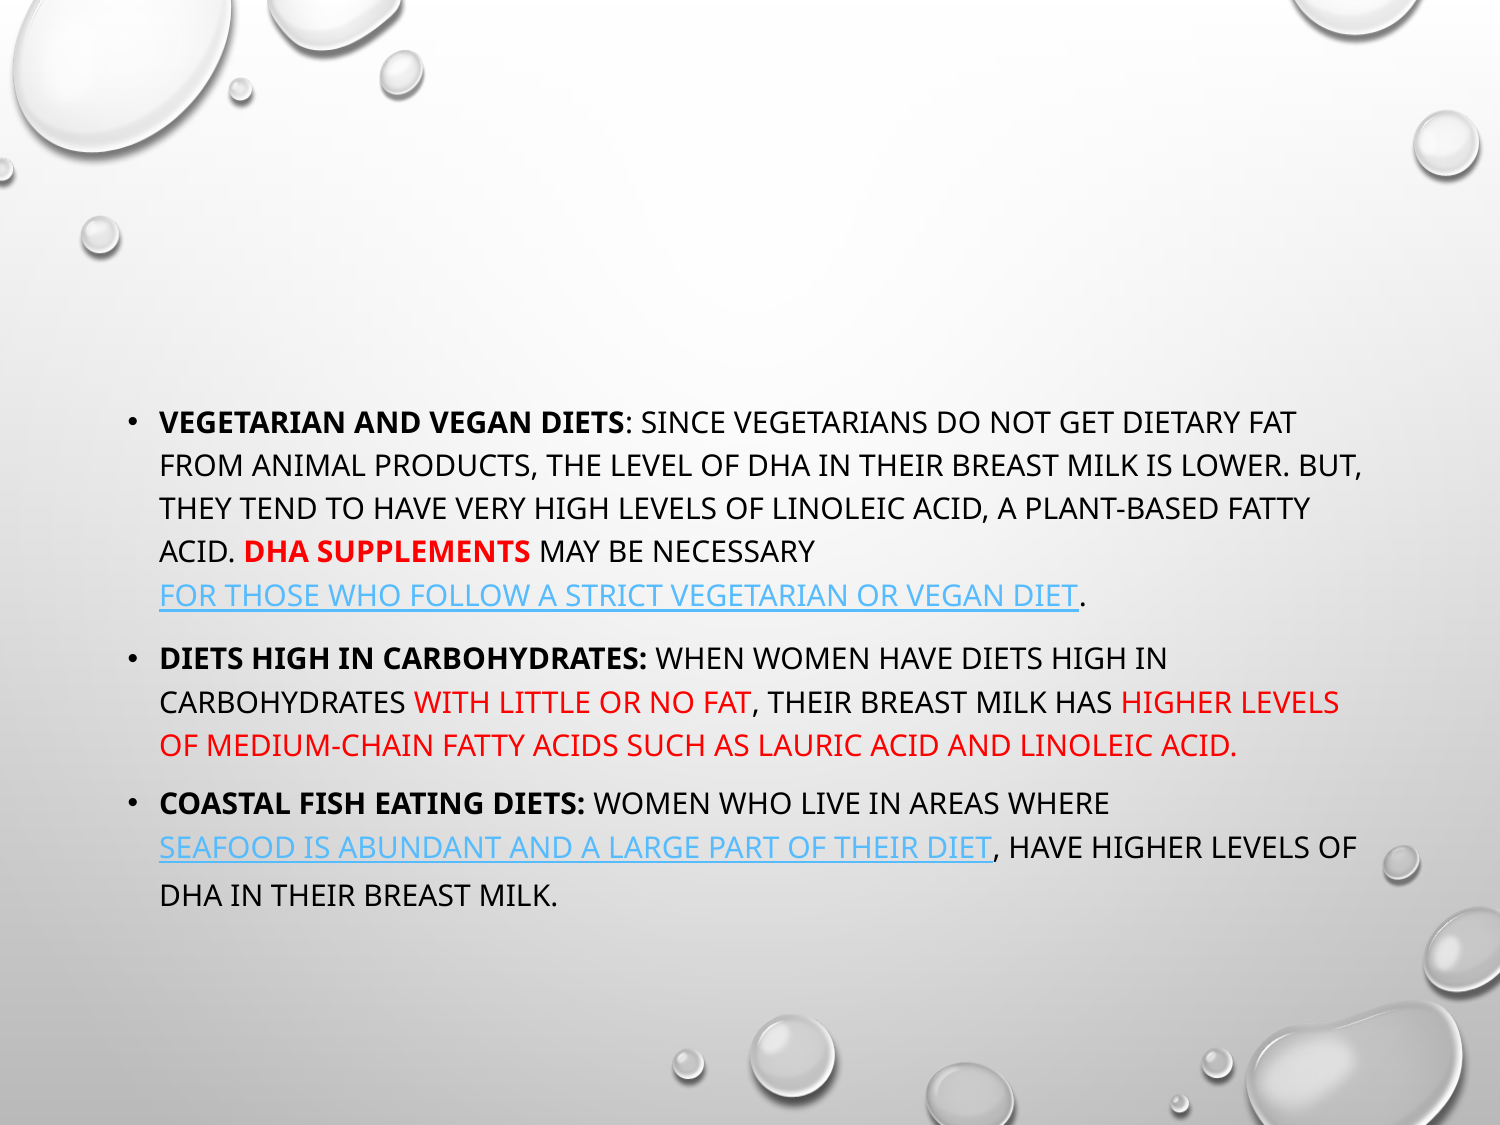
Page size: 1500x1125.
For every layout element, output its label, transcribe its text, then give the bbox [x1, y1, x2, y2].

picture [0, 0, 1500, 1125]
list Vegetarian and Vegan Diets: Since vegetarians do not get dietary fat from animal products, the level of DHA in their breast milk is lower. But, they tend to have very high levels of linoleic acid, a plant-based fatty acid. DHA supplements may be necessary for those who follow a strict vegetarian or vegan diet. Diets High in Carbohydrates: When women have diets high in carbohydrates with little or no fat, their breast milk has higher levels of medium-chain fatty acids such as lauric acid and linoleic acid. Coastal Fish Eating Diets: Women who live in areas where seafood is abundant and a large part of their diet, have higher levels of DHA in their breast milk. [112, 388, 1388, 950]
